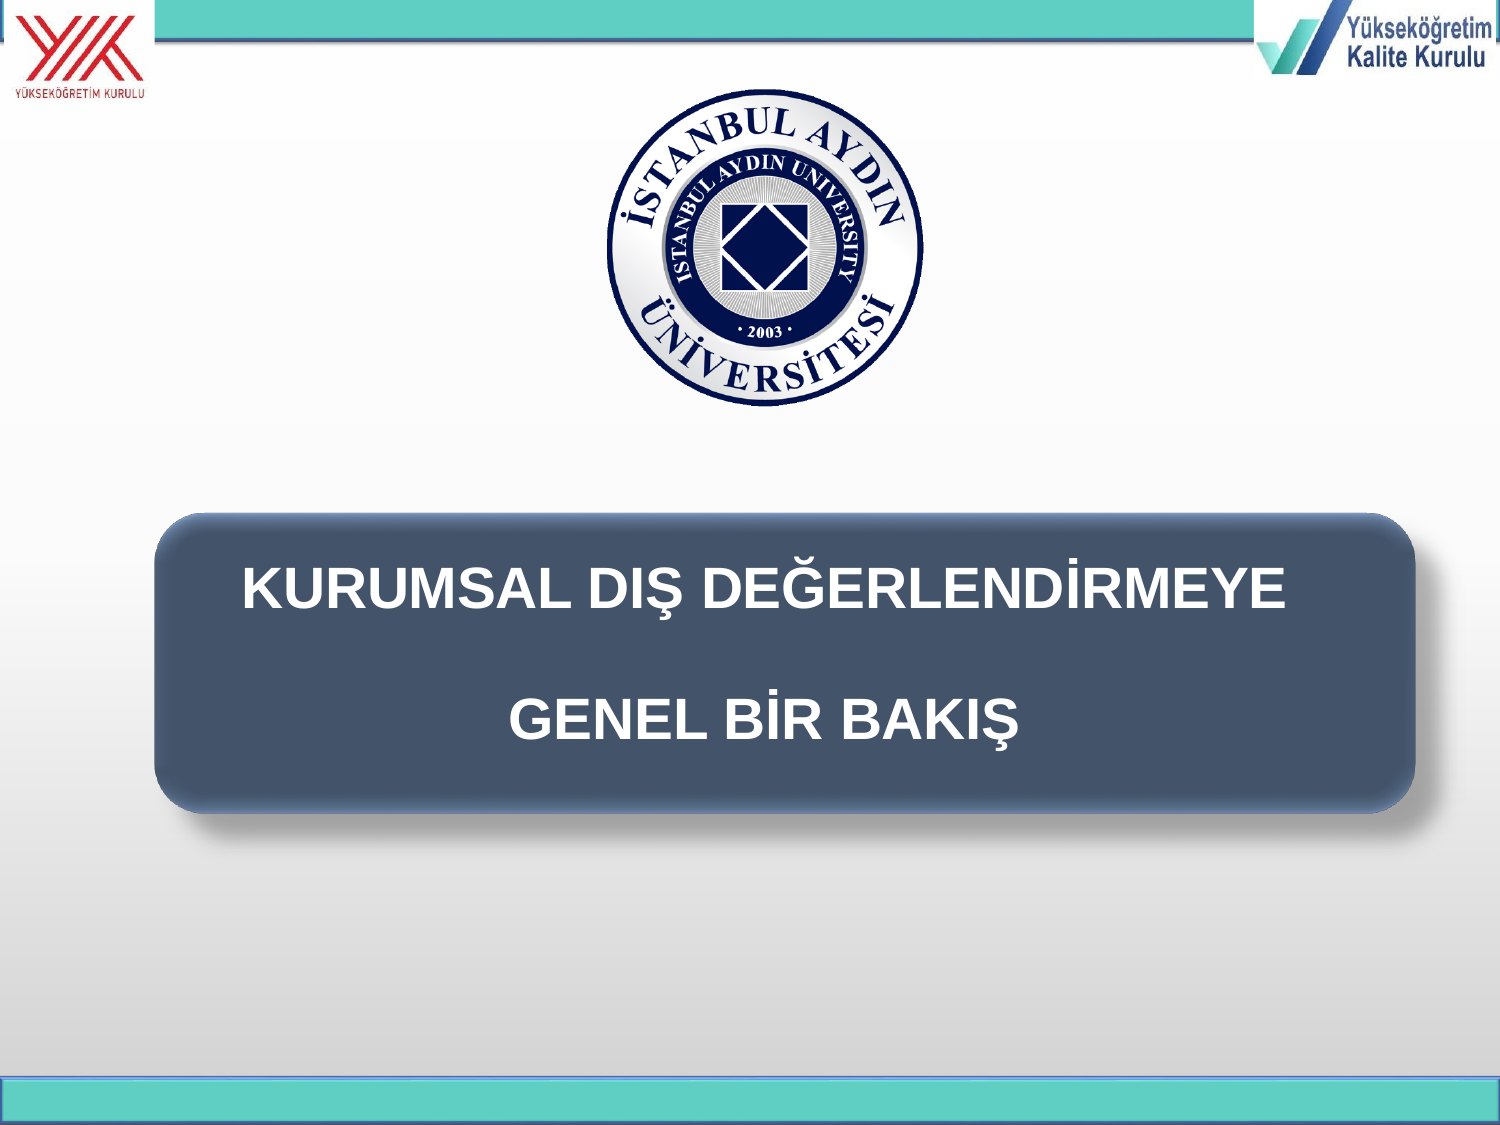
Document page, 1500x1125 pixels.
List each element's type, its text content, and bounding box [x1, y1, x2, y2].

text_box [149, 507, 1472, 871]
text_box KURUMSAL DIŞ DEĞERLENDİRMEYE GENEL BİR BAKIŞ [237, 549, 1293, 752]
picture [0, 0, 1500, 1125]
